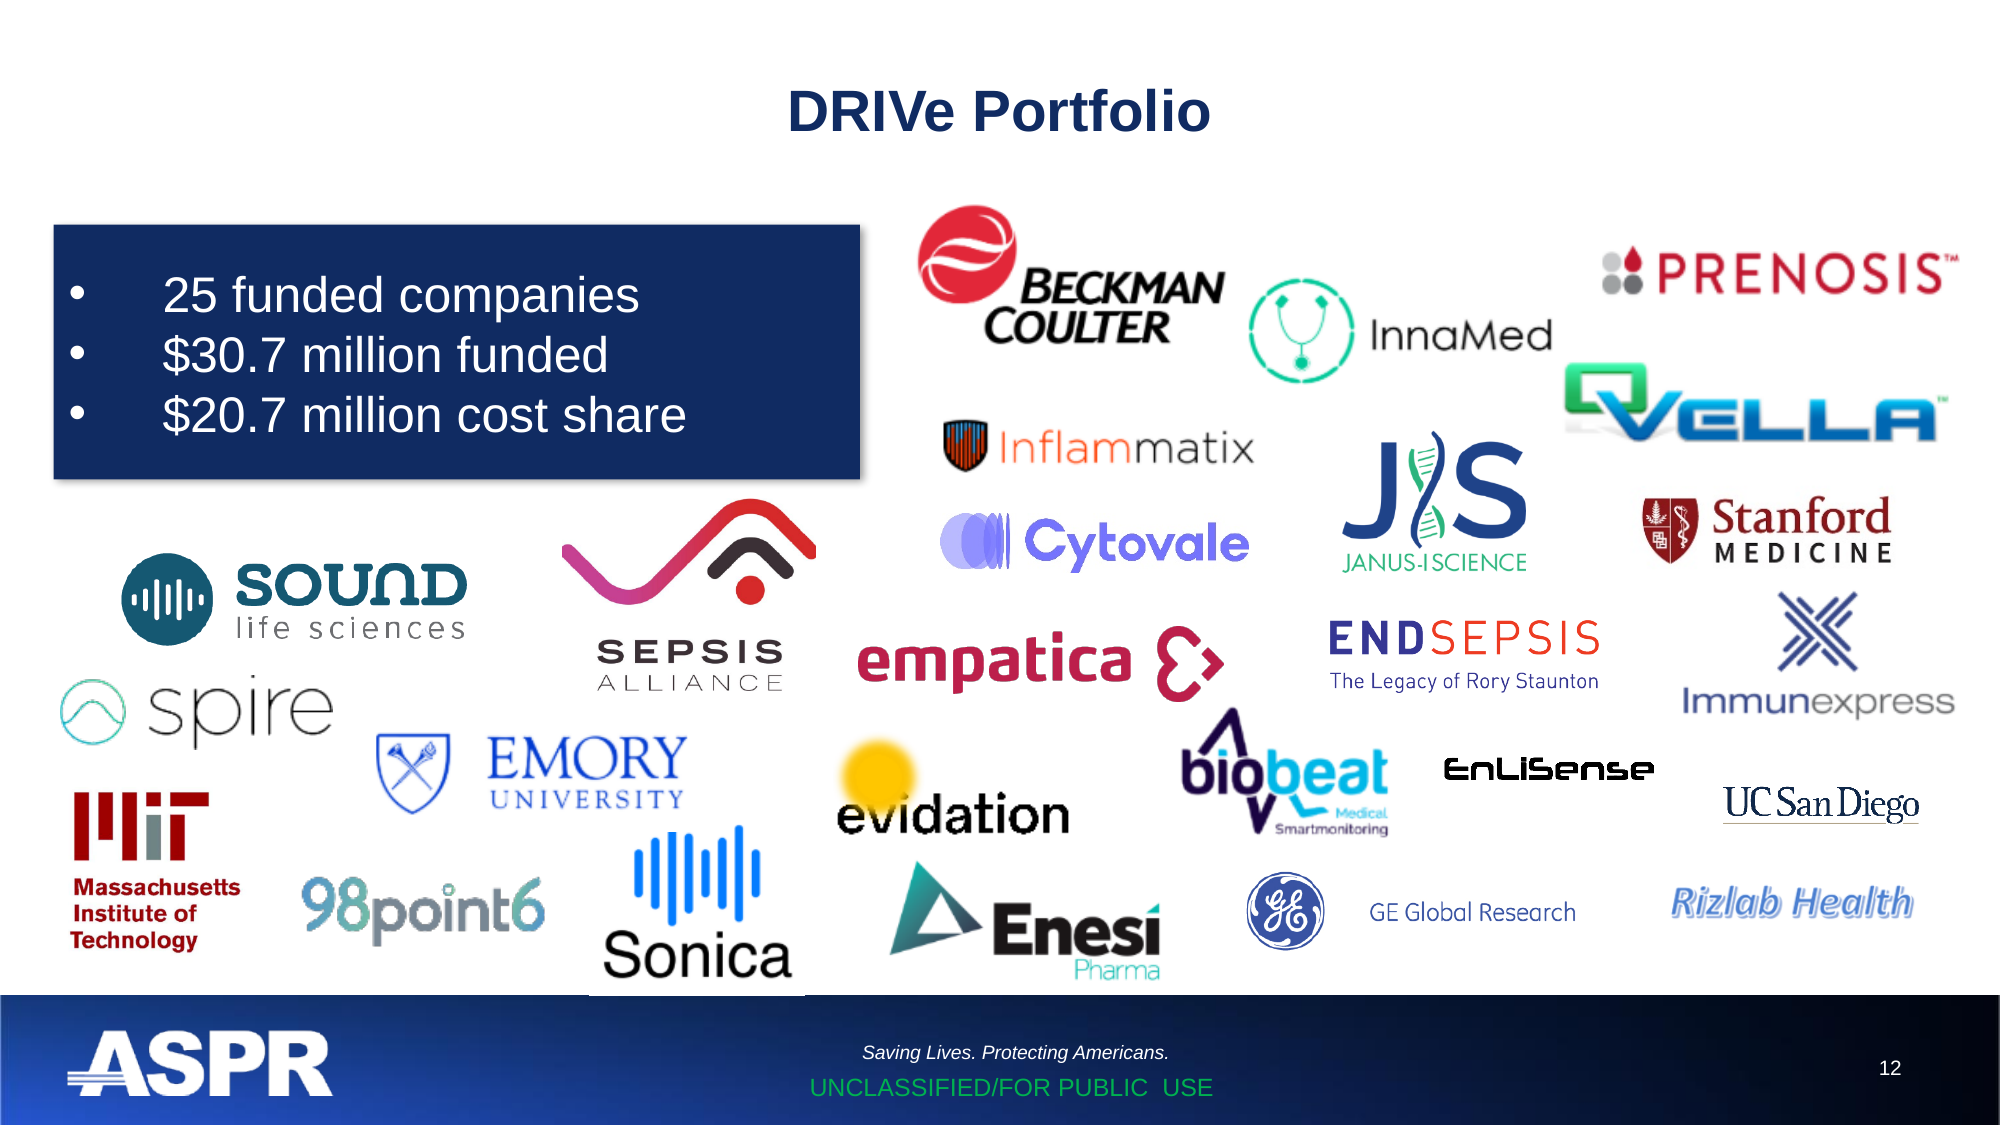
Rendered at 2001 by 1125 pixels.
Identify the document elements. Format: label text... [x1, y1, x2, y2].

picture [898, 203, 1981, 729]
picture [288, 863, 559, 961]
text_box 25 funded companies $30.7 million funded $20.7 million cost share [51, 221, 863, 482]
picture [1329, 620, 1599, 693]
picture [0, 705, 2000, 1125]
picture [60, 674, 333, 750]
picture [121, 553, 470, 648]
picture [824, 727, 1079, 849]
picture [66, 787, 260, 965]
title DRIVe Portfolio [99, 14, 1900, 203]
picture [561, 495, 816, 693]
picture [1658, 863, 1937, 951]
picture [1237, 865, 1583, 959]
picture [883, 856, 1179, 992]
picture [1590, 226, 1993, 328]
picture [858, 626, 1407, 842]
picture [940, 513, 1249, 573]
picture [1722, 786, 1919, 825]
picture [1440, 749, 1659, 788]
